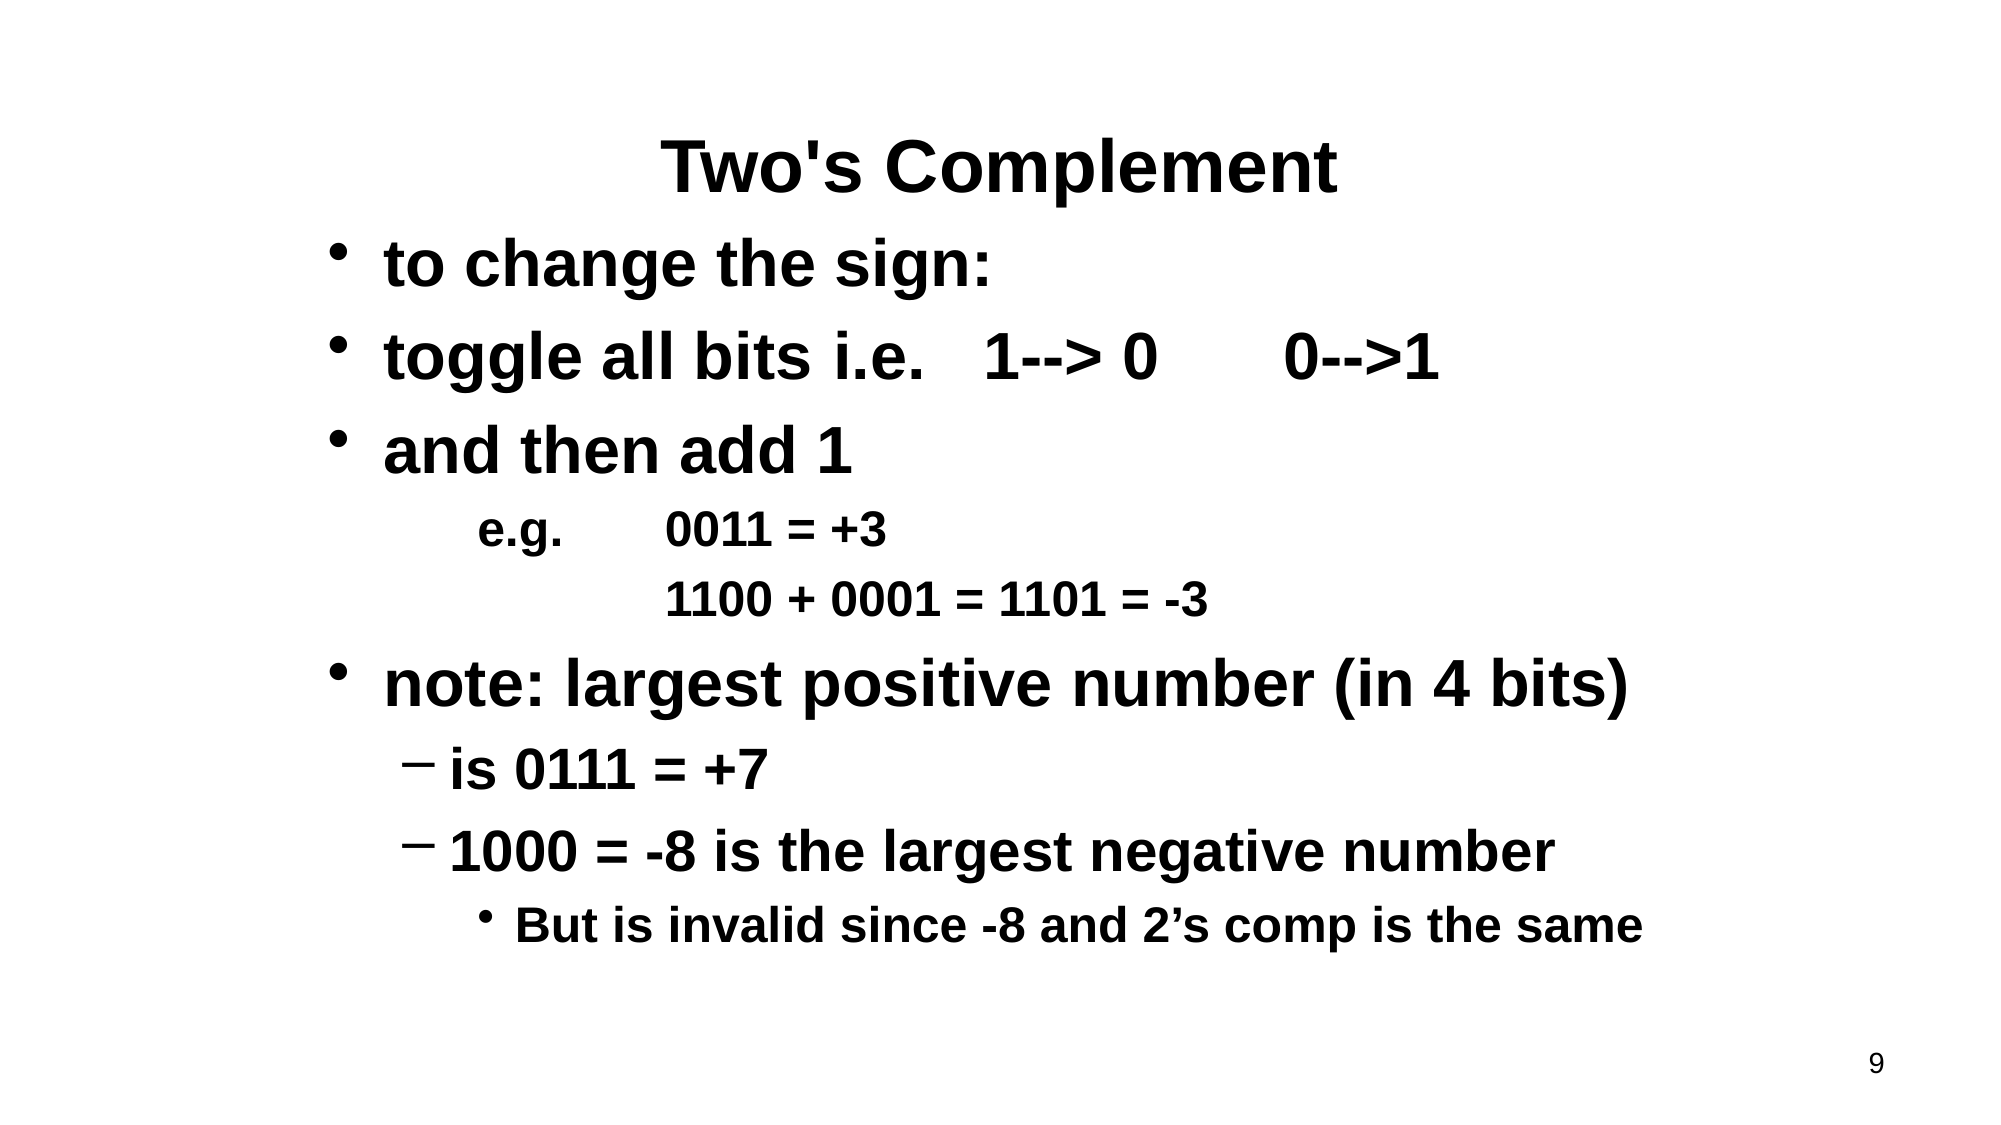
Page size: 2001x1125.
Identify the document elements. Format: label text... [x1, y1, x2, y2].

list to change the sign: toggle all bits i.e. 1--> 0 0-->1 and then add 1 e.g. 0011 = +3 1100 + 0001 = 1101 = -3 note: largest positive number (in 4 bits) is 0111 = +7 1000 = -8 is the largest negative number But is invalid since -8 and 2’s comp is the same [312, 212, 1688, 1000]
title Two's Complement [150, 68, 1850, 257]
